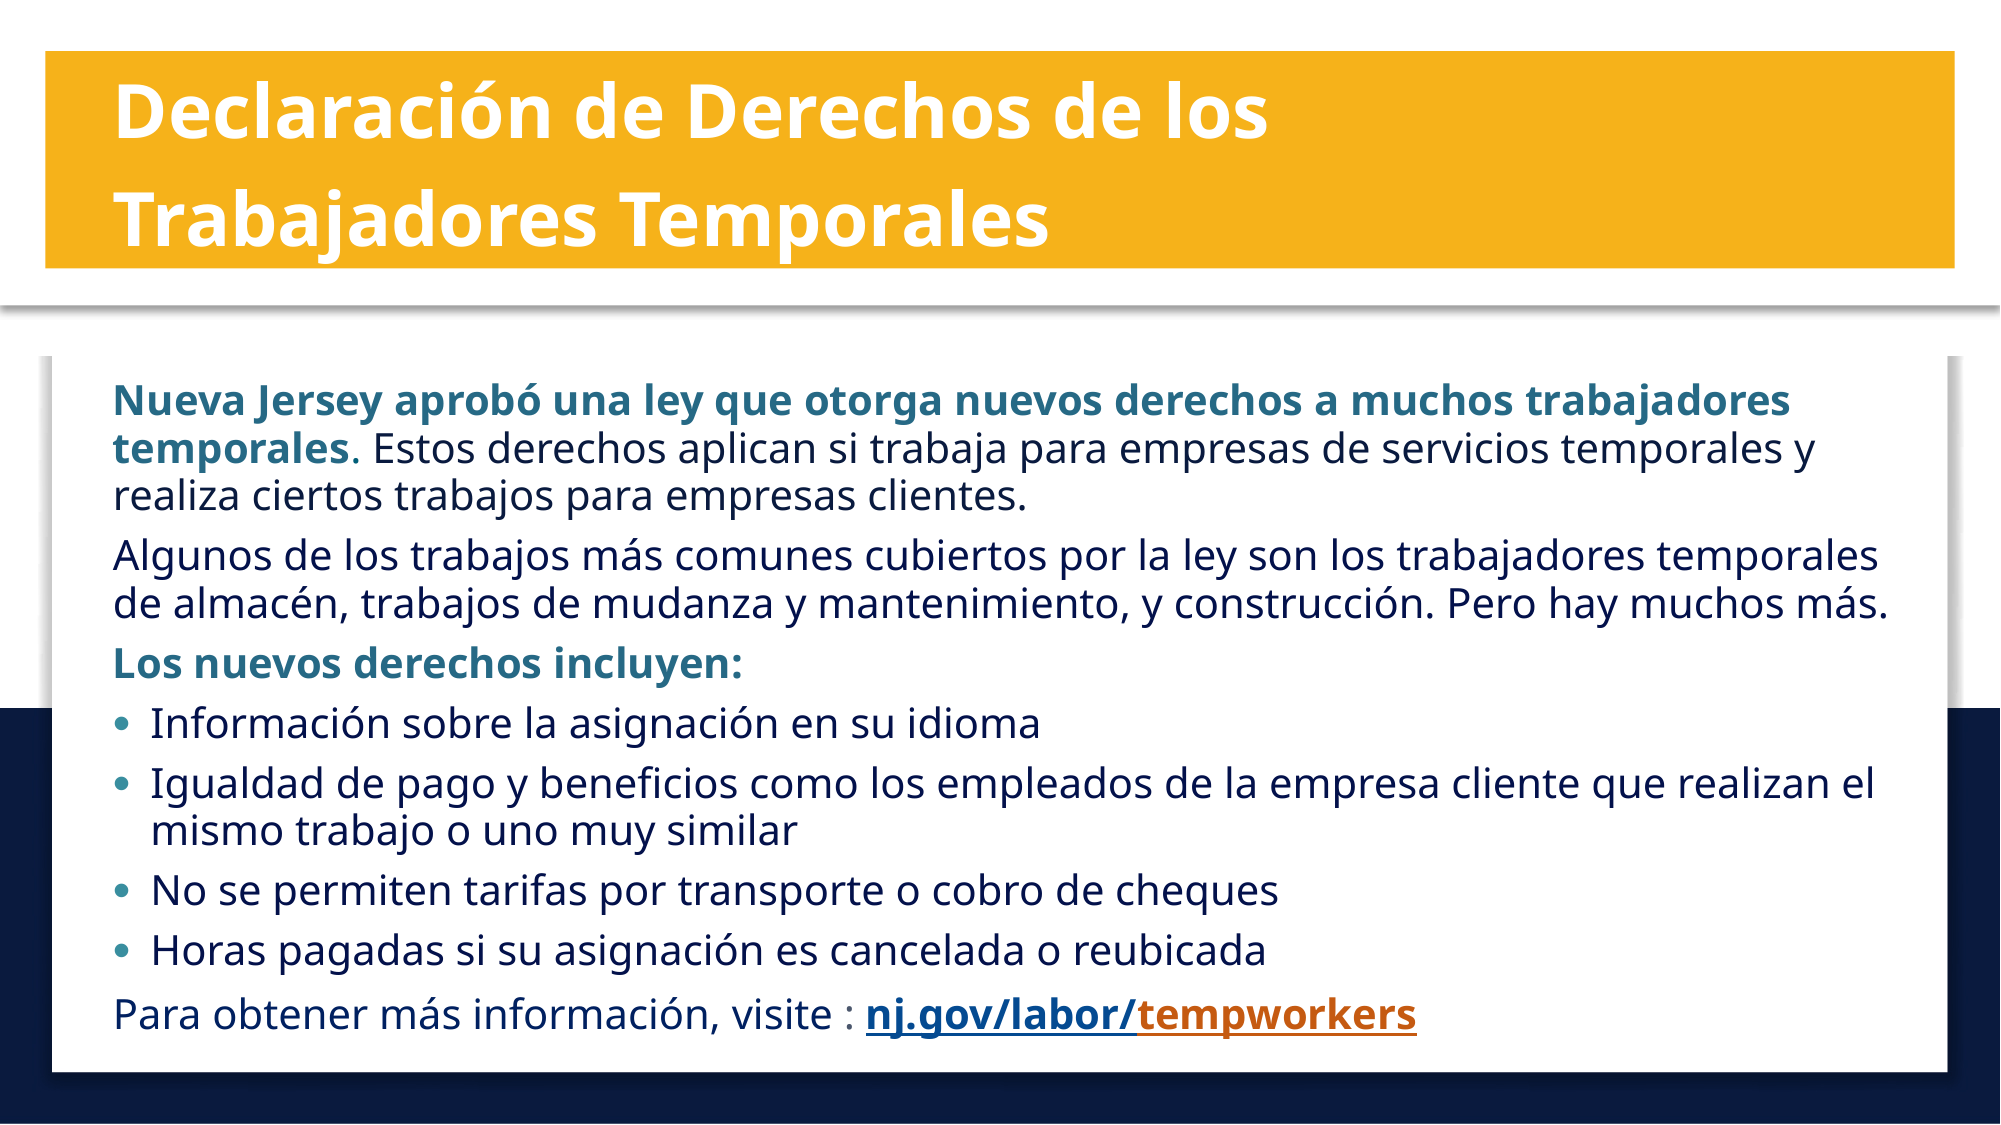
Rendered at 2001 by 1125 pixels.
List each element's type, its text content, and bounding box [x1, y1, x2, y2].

text_box [0, 0, 2000, 306]
picture [0, 356, 2000, 1125]
text_box [44, 50, 1956, 269]
text_box Declaración de Derechos de los Trabajadores Temporales [112, 44, 1597, 181]
